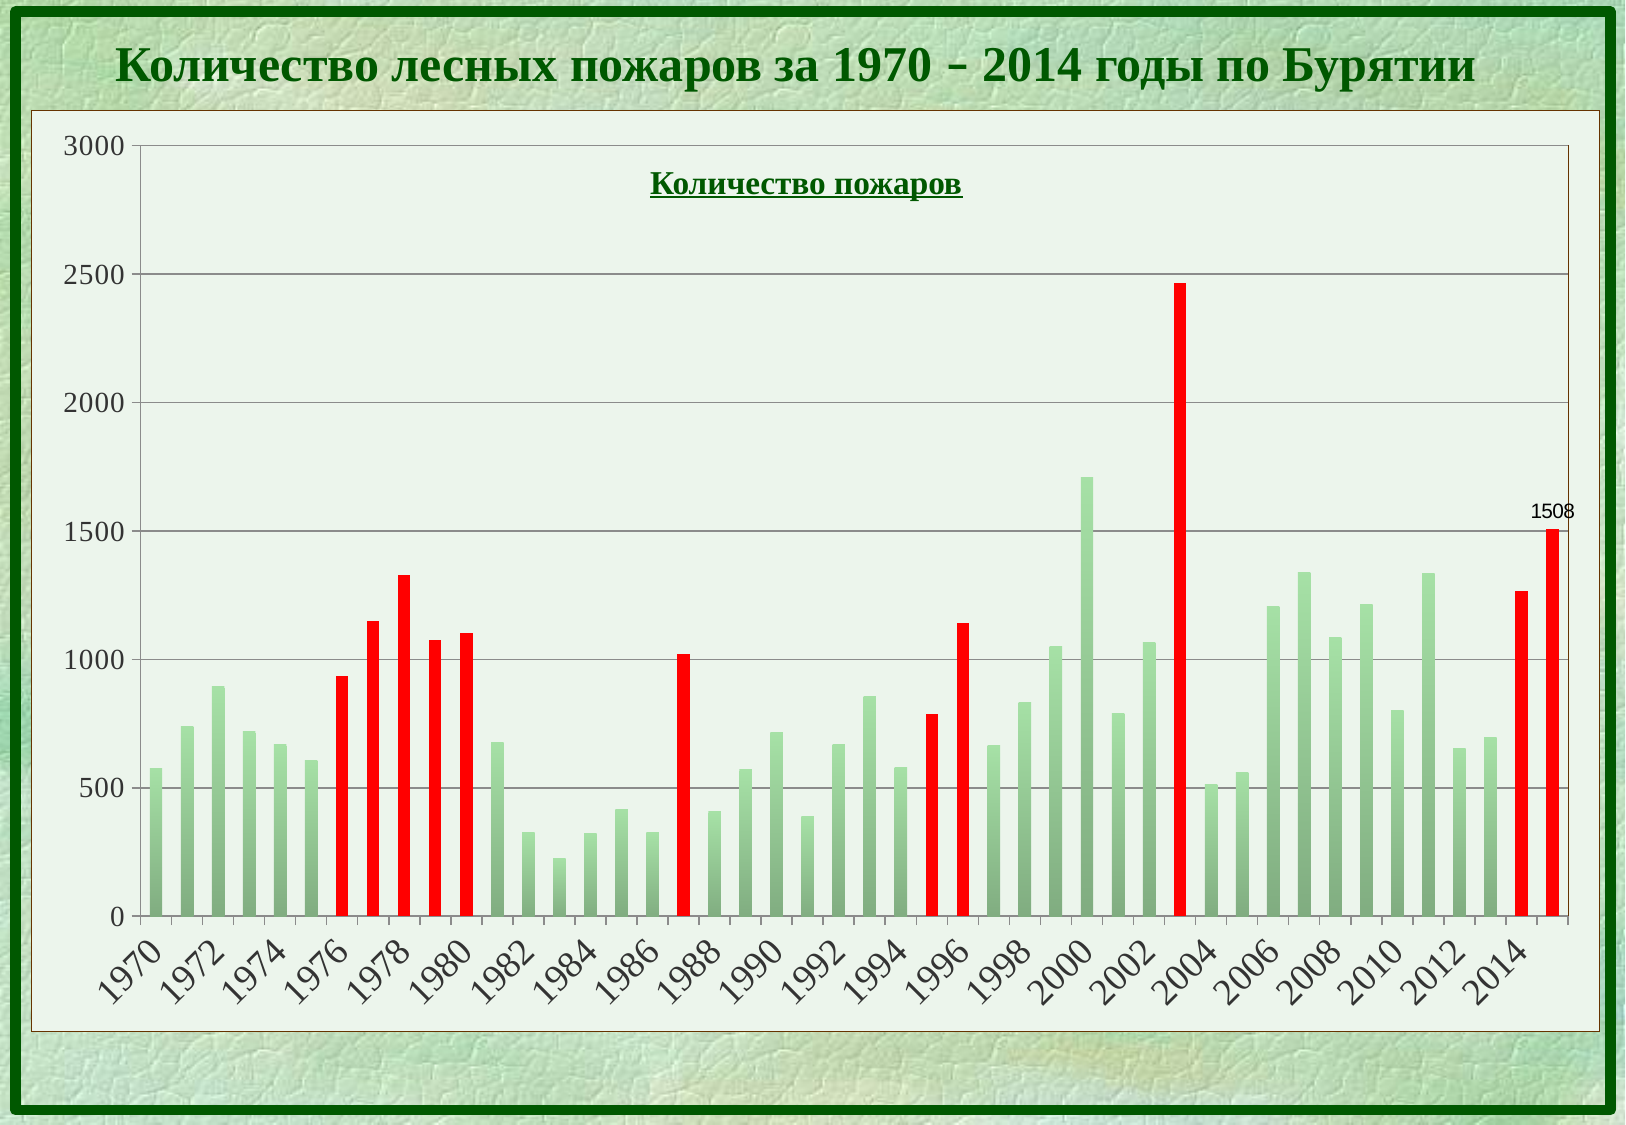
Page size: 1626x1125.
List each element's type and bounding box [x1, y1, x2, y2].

text_box [15, 11, 1611, 1111]
text_box [31, 23, 1600, 1032]
picture [0, 0, 1626, 1125]
